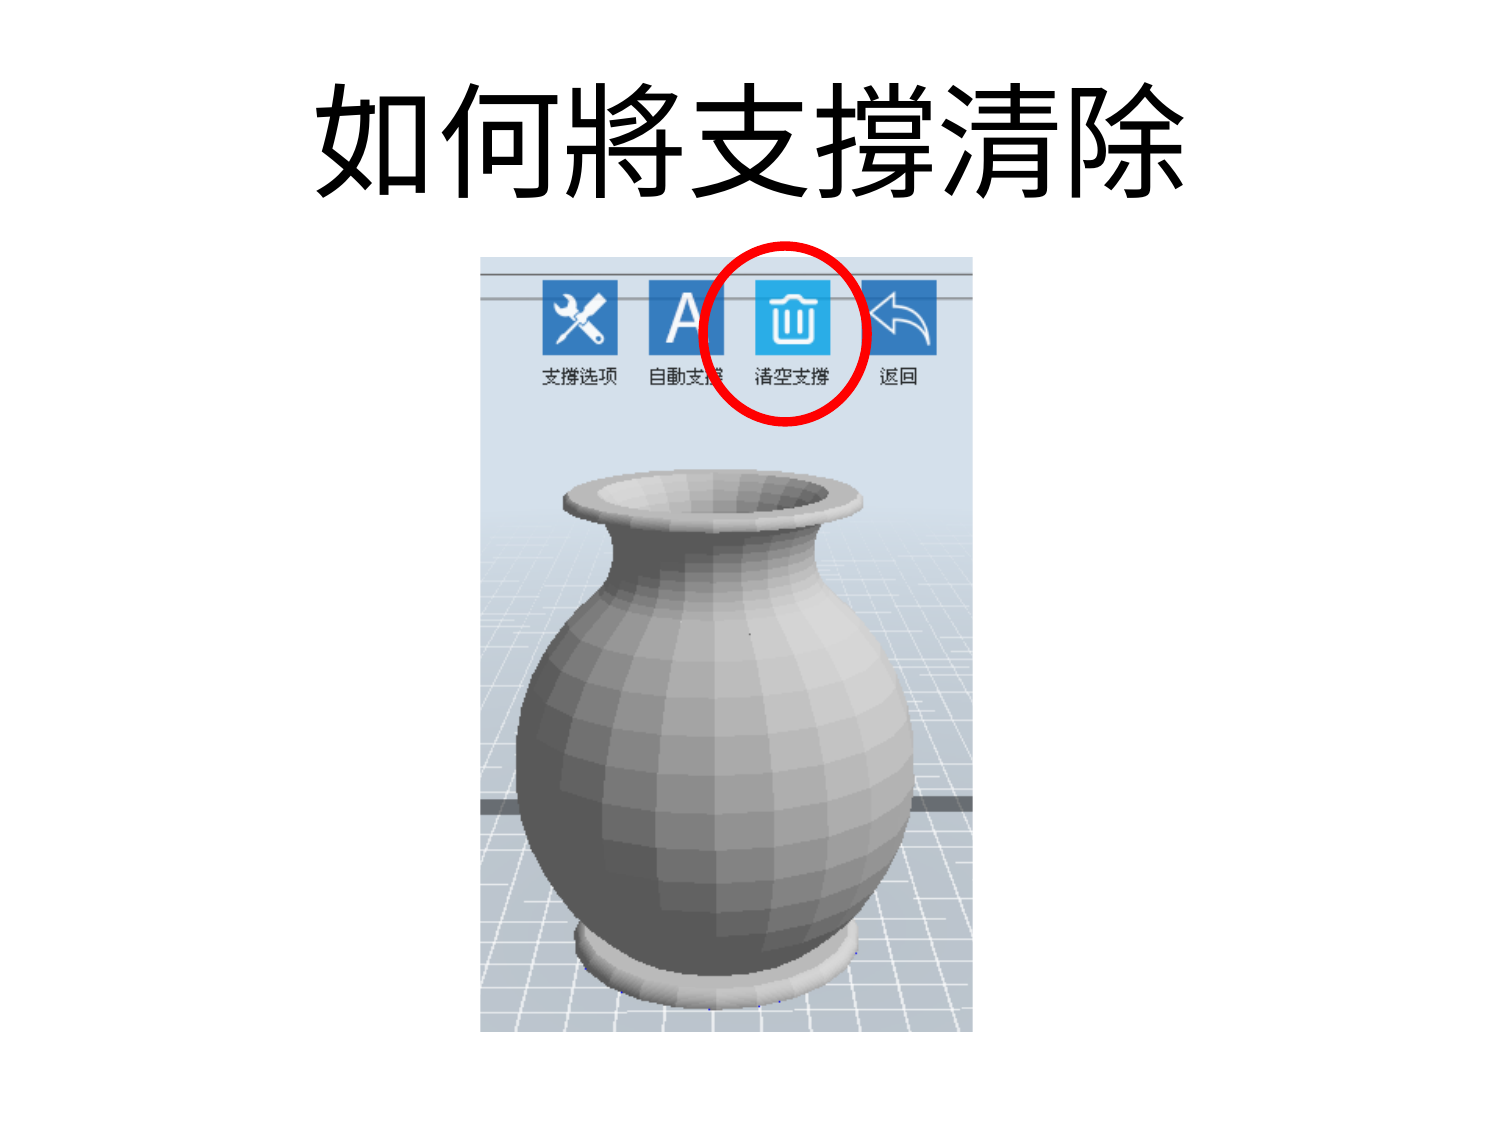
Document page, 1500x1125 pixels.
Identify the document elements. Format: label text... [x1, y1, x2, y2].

picture [480, 257, 973, 1032]
title 如何將支撐清除 [75, 45, 1425, 233]
text_box [743, 243, 828, 256]
